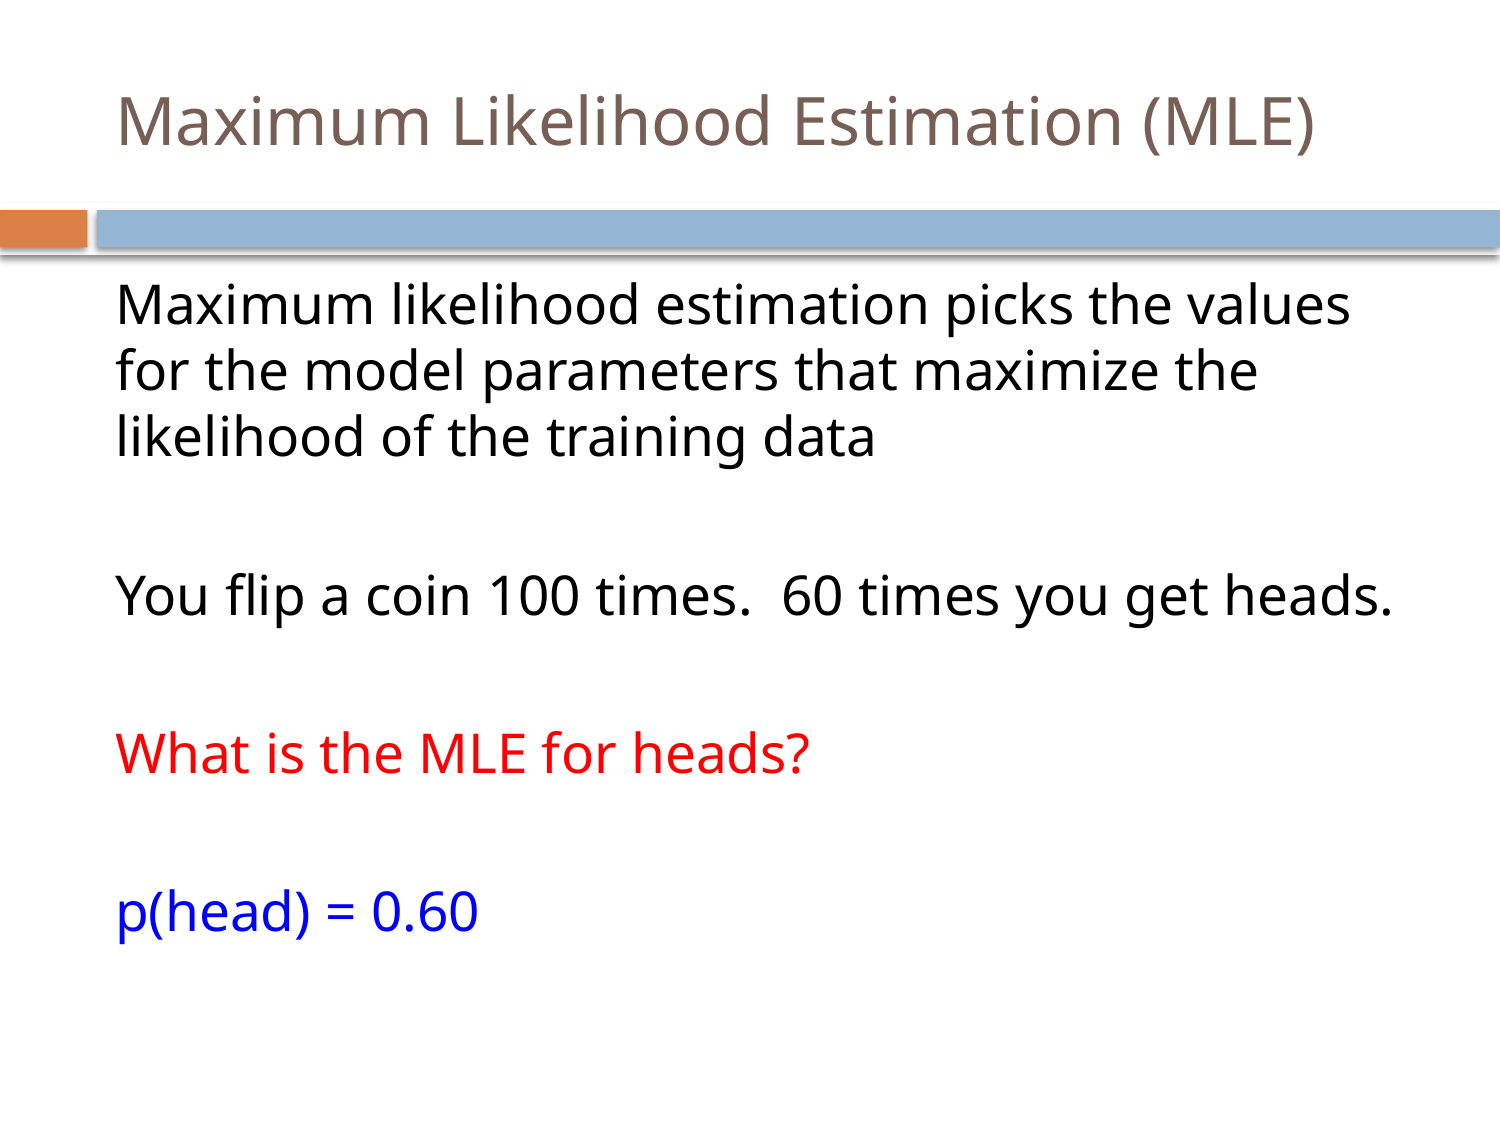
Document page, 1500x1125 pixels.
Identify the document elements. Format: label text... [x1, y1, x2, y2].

list Maximum likelihood estimation picks the values for the model parameters that maximize the likelihood of the training data You flip a coin 100 times. 60 times you get heads. What is the MLE for heads? p(head) = 0.60 [100, 262, 1438, 1000]
title Maximum Likelihood Estimation (MLE) [100, 37, 1438, 200]
